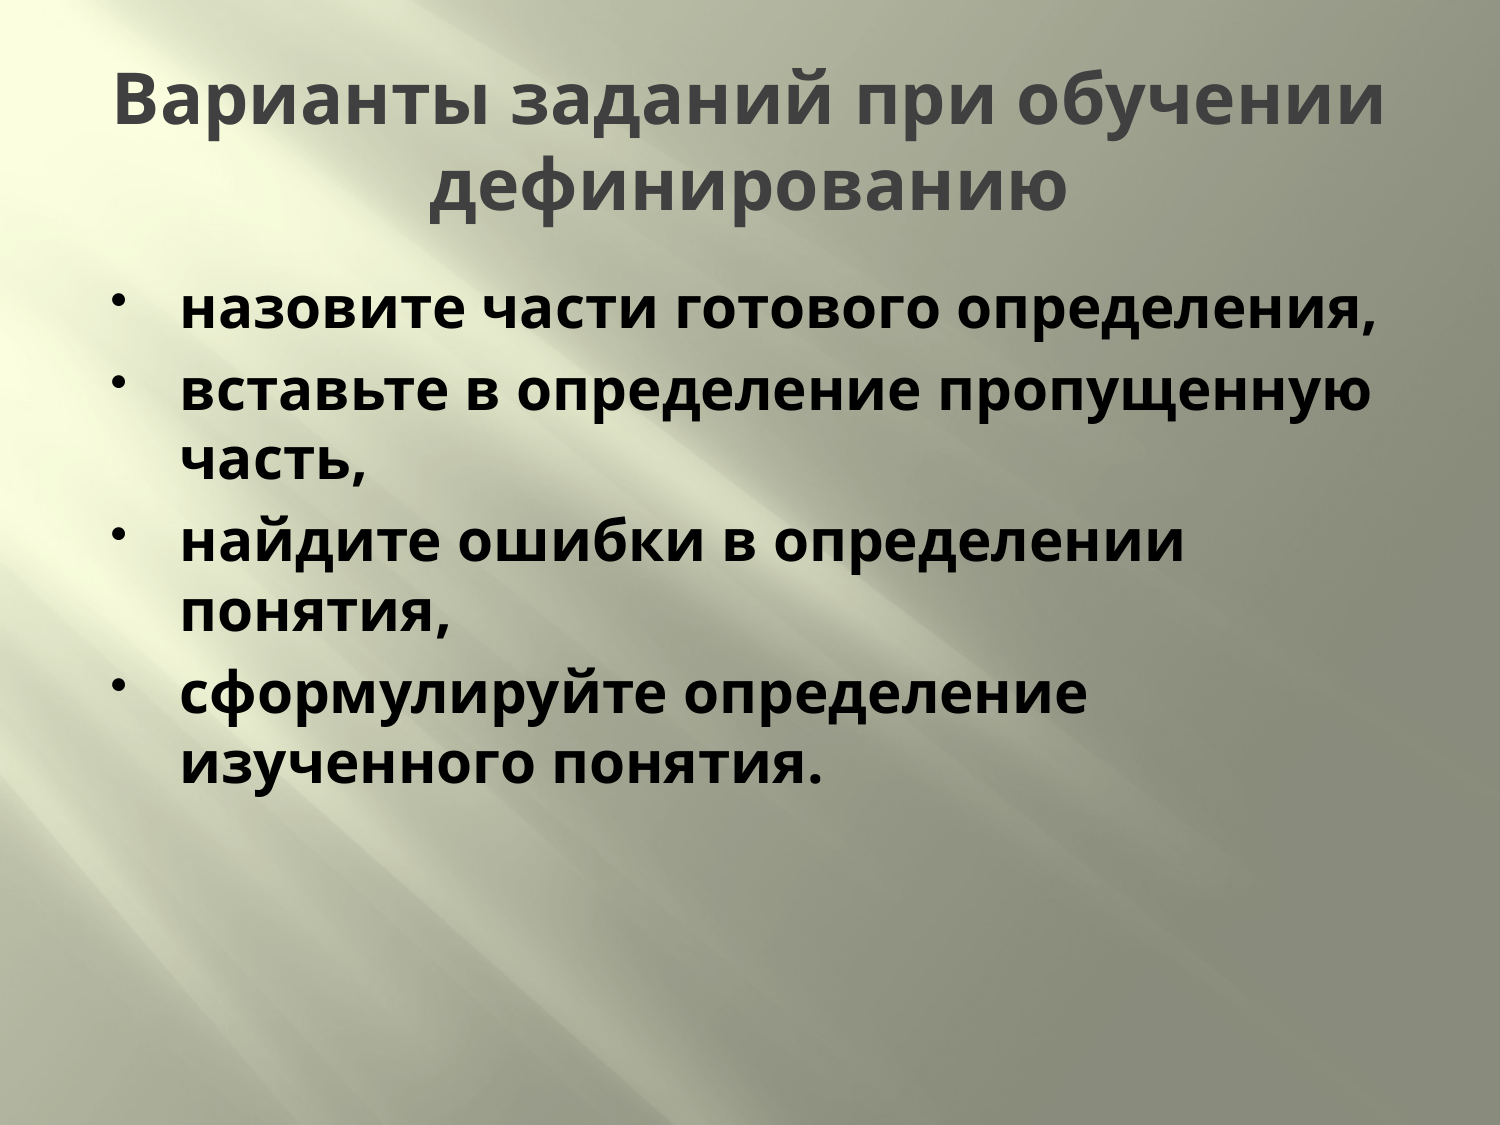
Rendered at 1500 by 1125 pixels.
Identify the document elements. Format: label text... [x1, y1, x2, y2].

list назовите части готового определения, вставьте в определение пропущенную часть, найдите ошибки в определении понятия, сформулируйте определение изученного понятия. [75, 262, 1425, 1035]
title Варианты заданий при обучении дефинированию [75, 45, 1425, 233]
